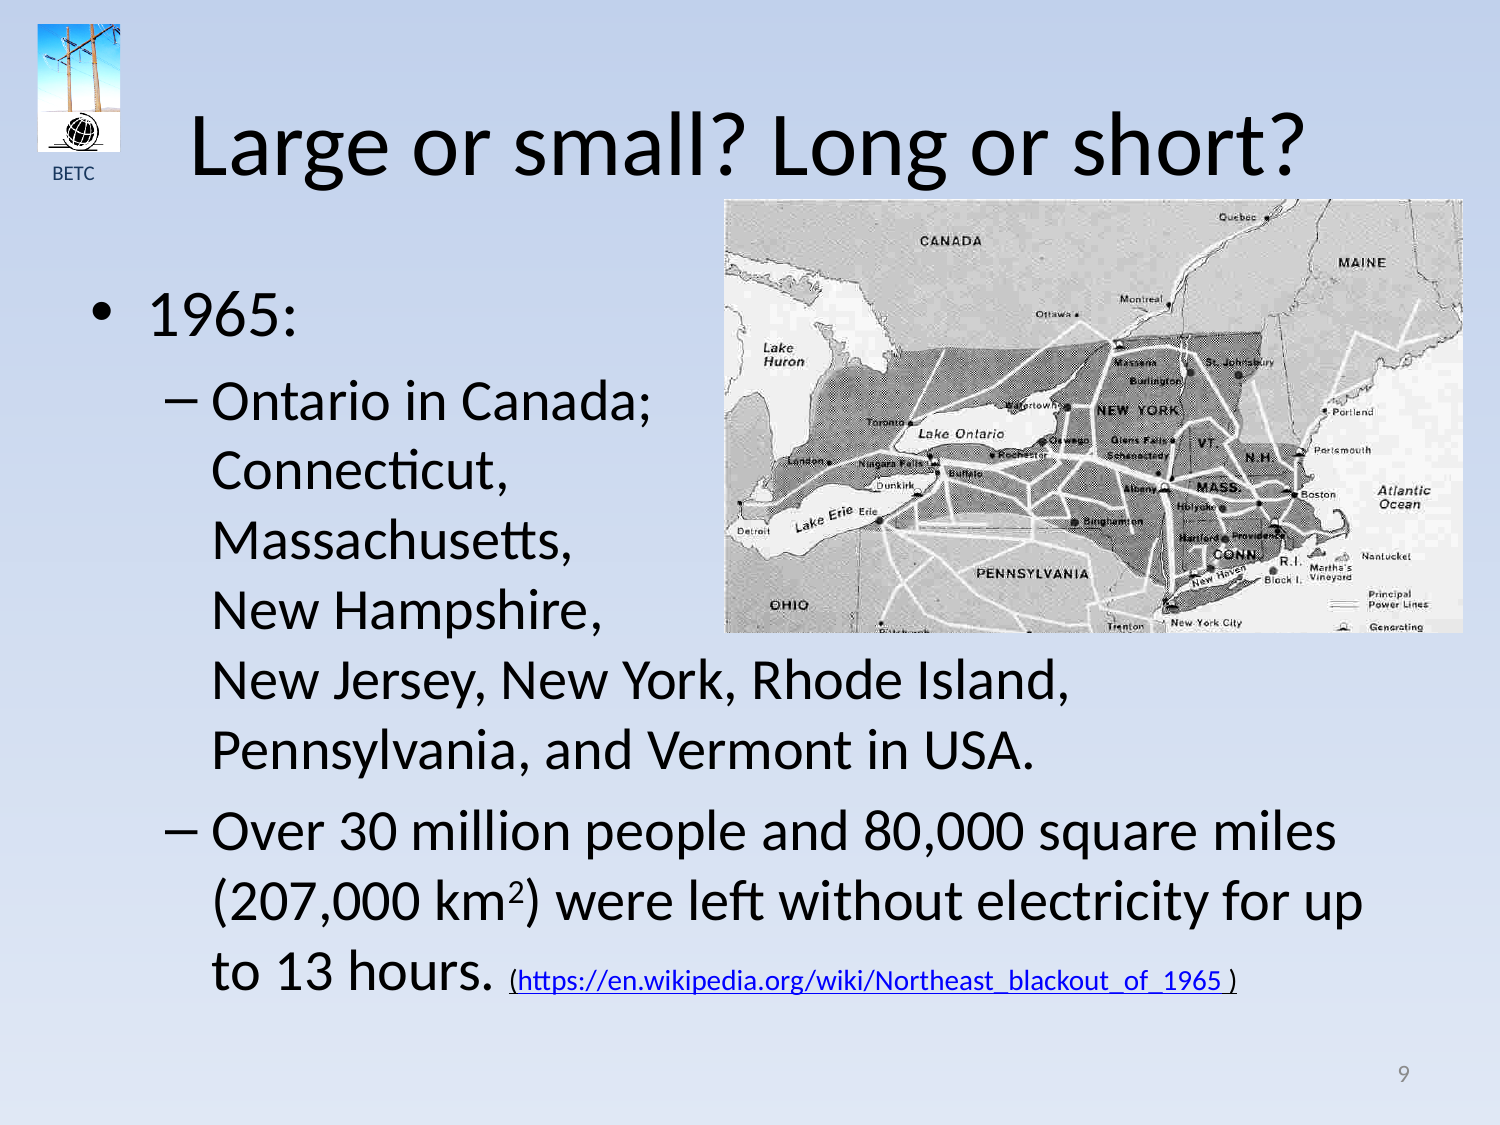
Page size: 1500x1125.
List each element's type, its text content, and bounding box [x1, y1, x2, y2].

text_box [37, 24, 121, 193]
picture [724, 199, 1463, 634]
title Large or small? Long or short? [75, 45, 1425, 233]
list 1965: Ontario in Canada; Connecticut, Massachusetts, New Hampshire, New Jersey, New York, Rhode Island, Pennsylvania, and Vermont in USA. Over 30 million people and 80,000 square miles (207,000 km2) were left without electricity for up to 13 hours. (https://en.wikipedia.org/wiki/Northeast_blackout_of_1965 ) [75, 262, 1425, 1063]
slide_number 9 [1074, 1042, 1425, 1103]
